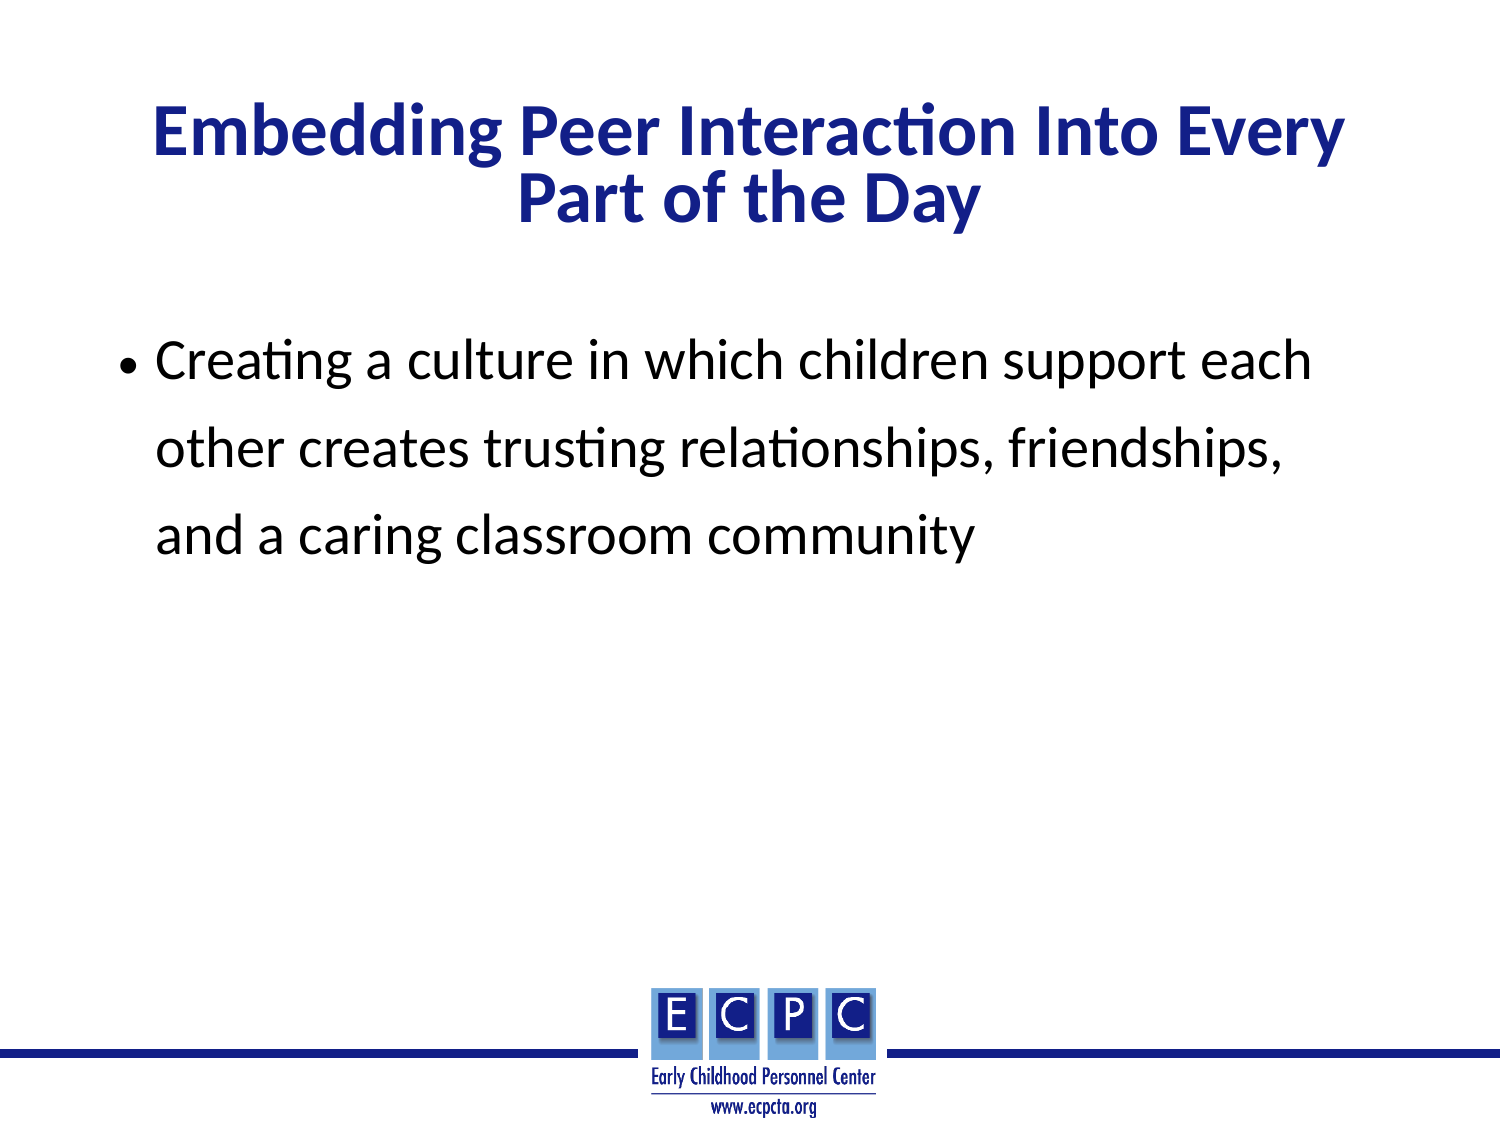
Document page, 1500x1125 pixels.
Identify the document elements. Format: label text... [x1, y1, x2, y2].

picture [651, 1014, 876, 1118]
title Embedding Peer Interaction Into Every Part of the Day [103, 59, 1397, 278]
list Creating a culture in which children support each other creates trusting relationships, friendships, and a caring classroom community [103, 299, 1397, 1014]
